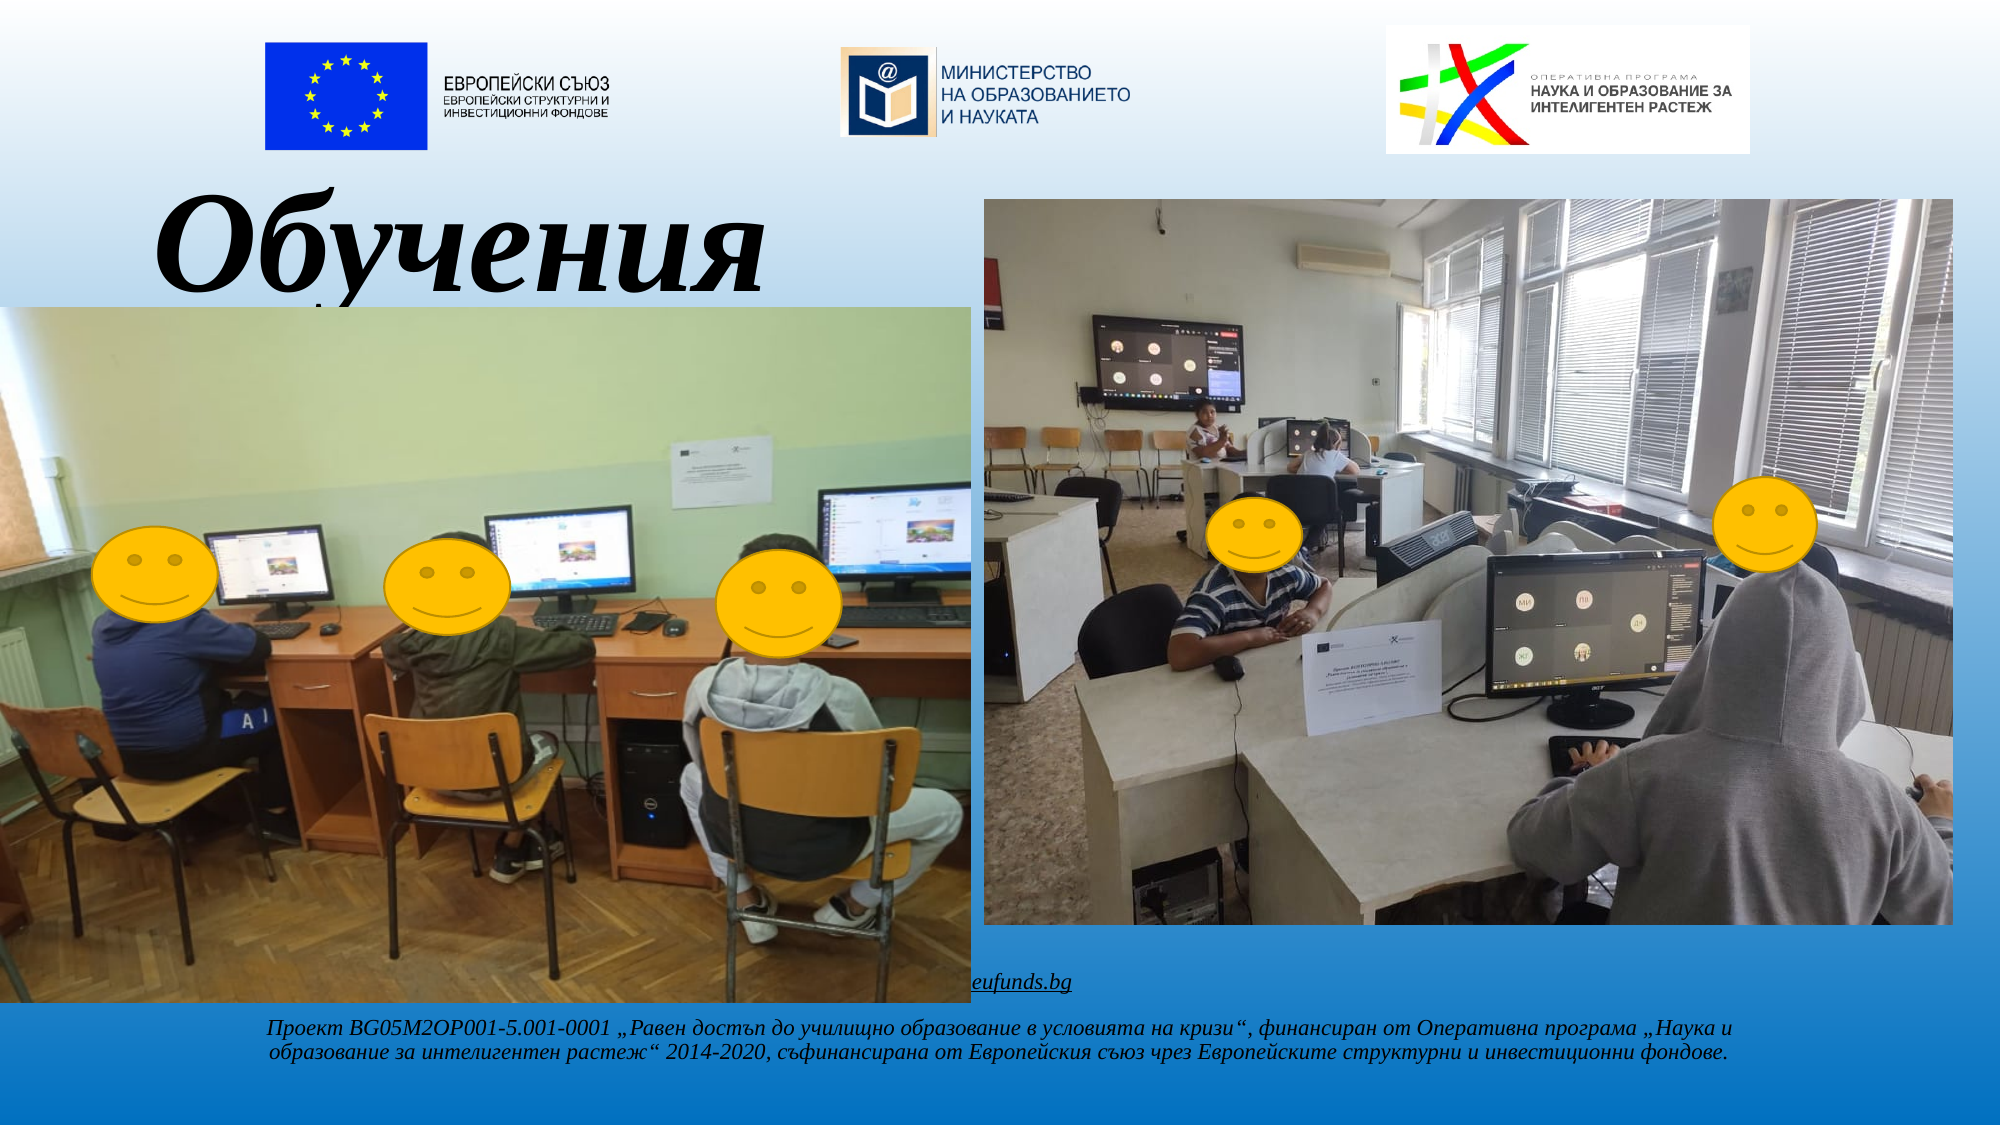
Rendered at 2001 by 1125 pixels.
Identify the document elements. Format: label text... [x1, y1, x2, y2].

picture [249, 25, 648, 159]
picture [984, 199, 1953, 925]
list Обучения [137, 158, 1863, 965]
picture [0, 307, 971, 1003]
picture [838, 47, 1130, 137]
picture [1386, 25, 1750, 154]
text_box www.eufunds.bg Проект BG05M2OP001-5.001-0001 „Равен достъп до училищно образование в условията на кризи“, финансиран от Оперативна програма „Наука и образование за интелигентен растеж“ 2014-2020, съфинансирана от Европейския съюз чрез Европейските структурни и инвестиционни фондове. [249, 962, 1750, 1106]
